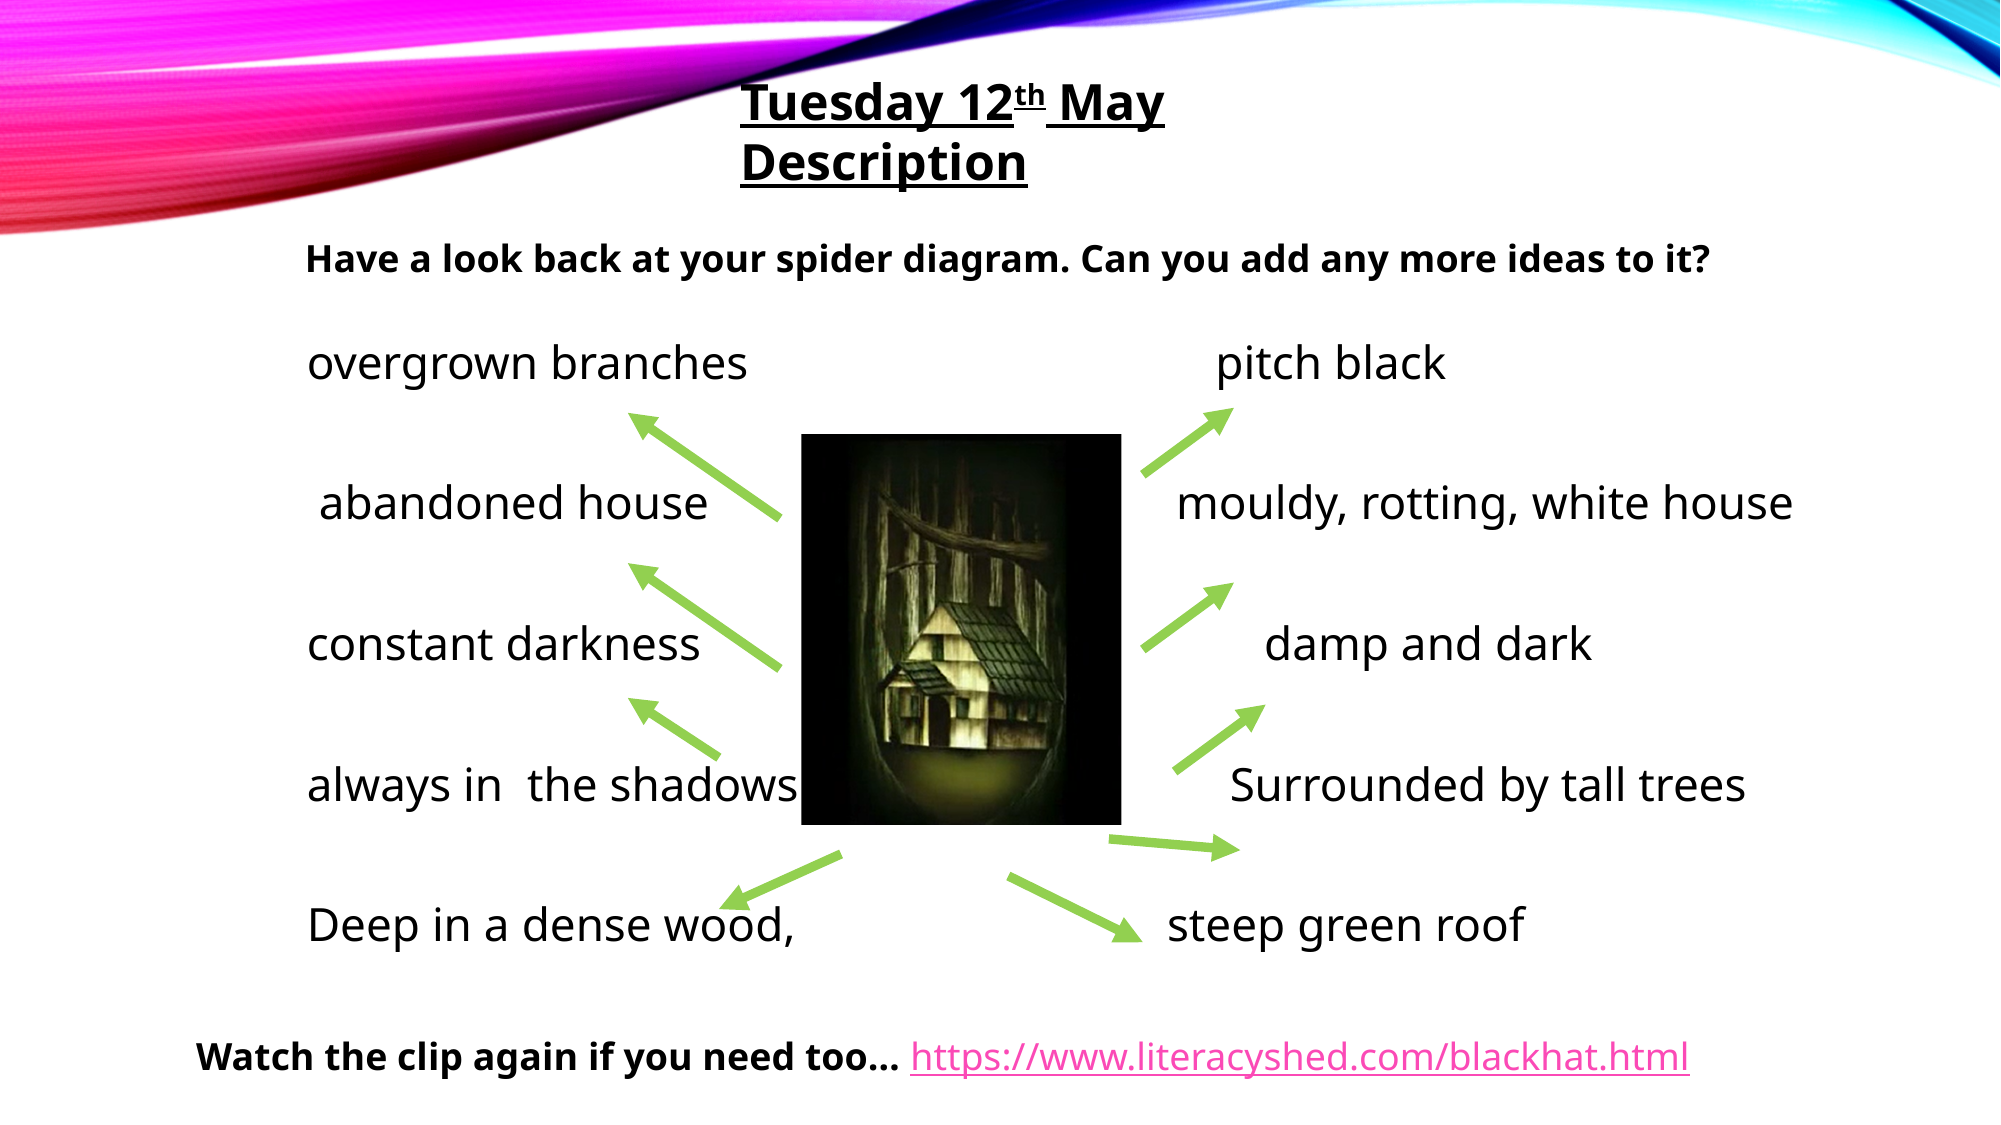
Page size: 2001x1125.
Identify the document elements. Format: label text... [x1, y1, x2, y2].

picture [801, 433, 1122, 825]
list overgrown branches pitch black abandoned house mouldy, rotting, white house constant darkness damp and dark always in the shadows Surrounded by tall trees Deep in a dense wood, steep green roof [291, 332, 1907, 1006]
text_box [1142, 582, 1235, 650]
picture [1890, 0, 2000, 75]
text_box Watch the clip again if you need too… https://www.literacyshed.com/blackhat.html [181, 1025, 1706, 1092]
picture [1910, 0, 2000, 45]
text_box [1174, 704, 1266, 772]
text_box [627, 562, 781, 670]
text_box Tuesday 12th May Description [725, 63, 1561, 198]
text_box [1008, 875, 1144, 943]
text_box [1142, 407, 1235, 475]
text_box Have a look back at your spider diagram. Can you add any more ideas to it? [289, 227, 1737, 288]
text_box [718, 853, 842, 910]
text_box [627, 697, 720, 758]
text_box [1108, 838, 1241, 851]
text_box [627, 412, 781, 519]
picture [0, 0, 2000, 237]
